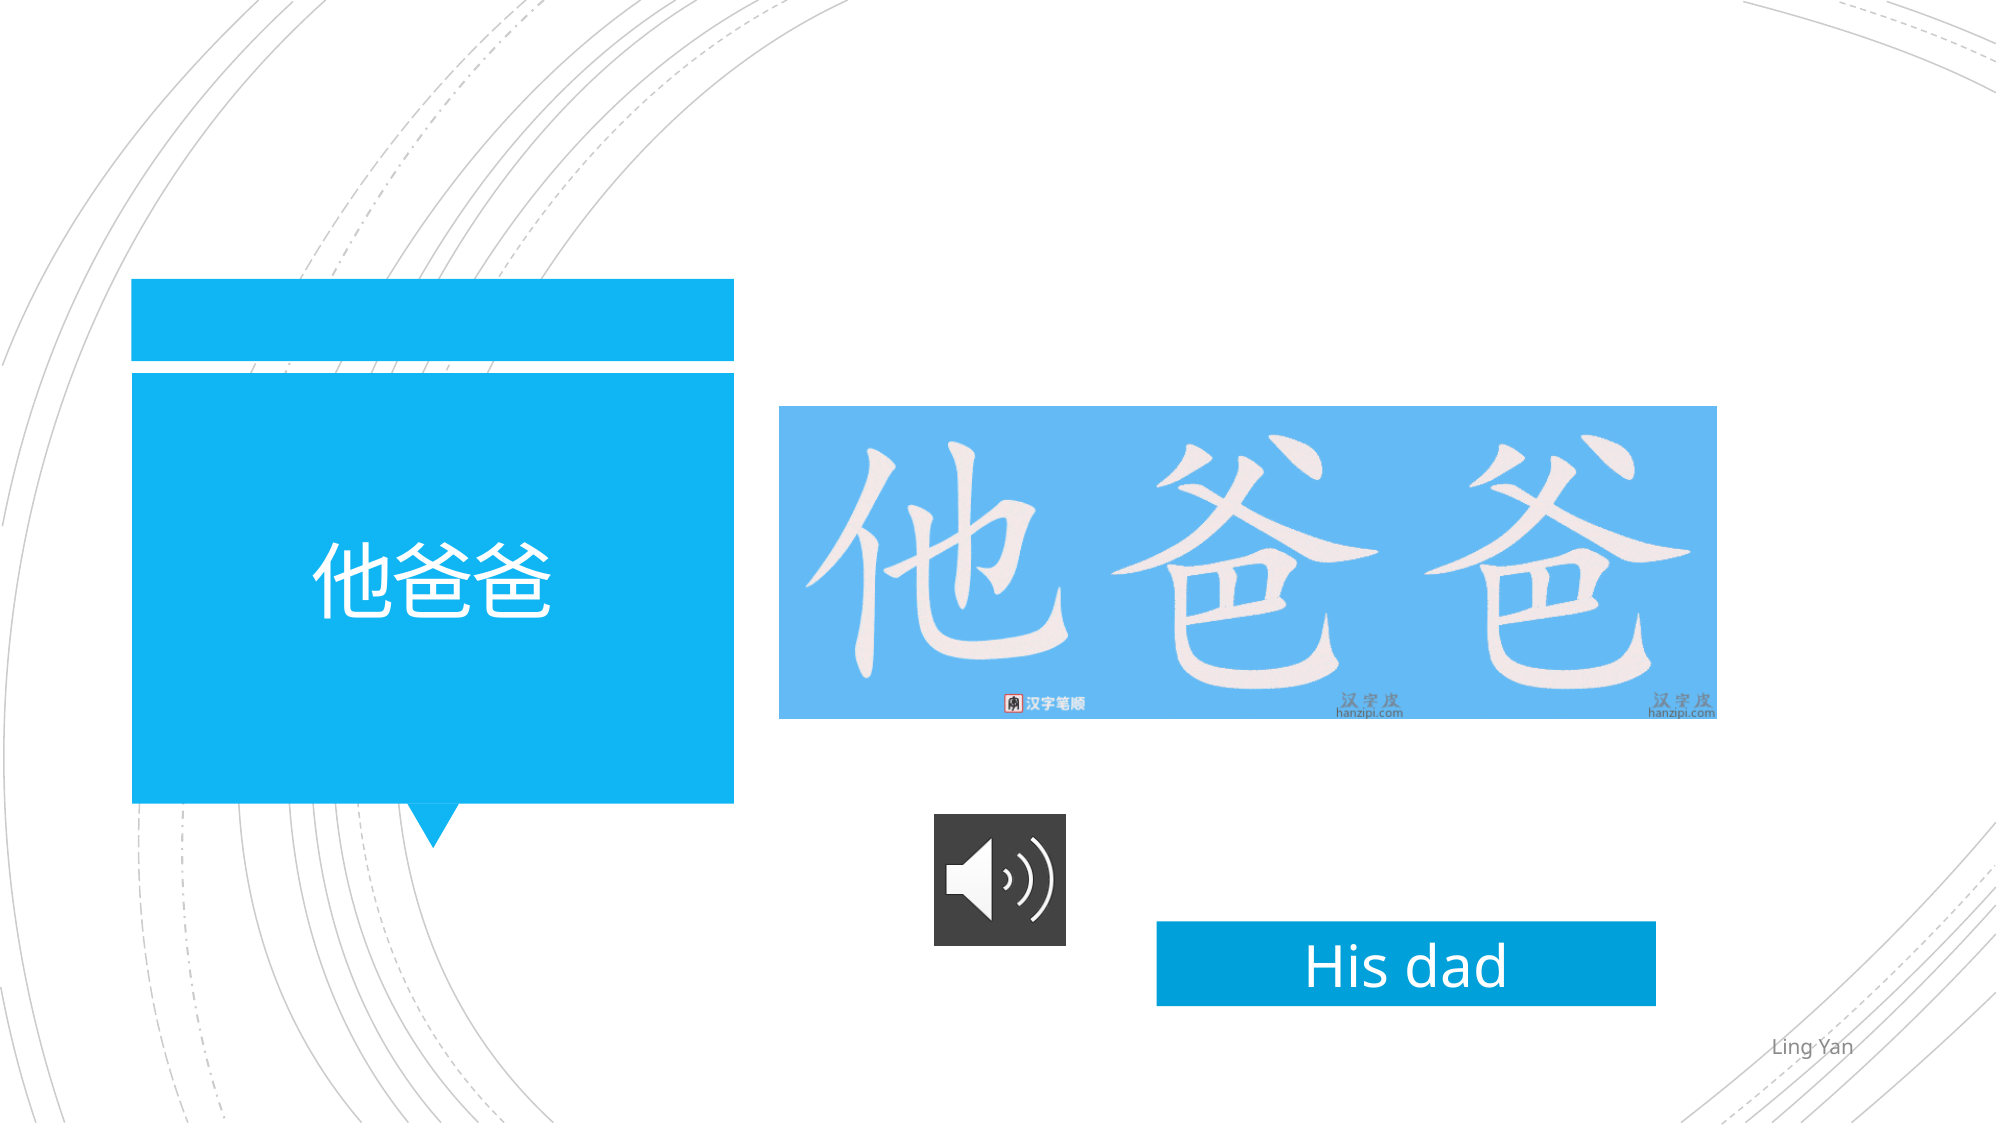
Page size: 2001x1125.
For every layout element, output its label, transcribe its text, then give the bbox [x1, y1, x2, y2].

picture [779, 405, 1718, 719]
footer Ling Yan [131, 1021, 1869, 1074]
picture [932, 812, 1067, 947]
title 他爸爸 [145, 385, 720, 789]
text_box His dad [1156, 921, 1656, 1007]
